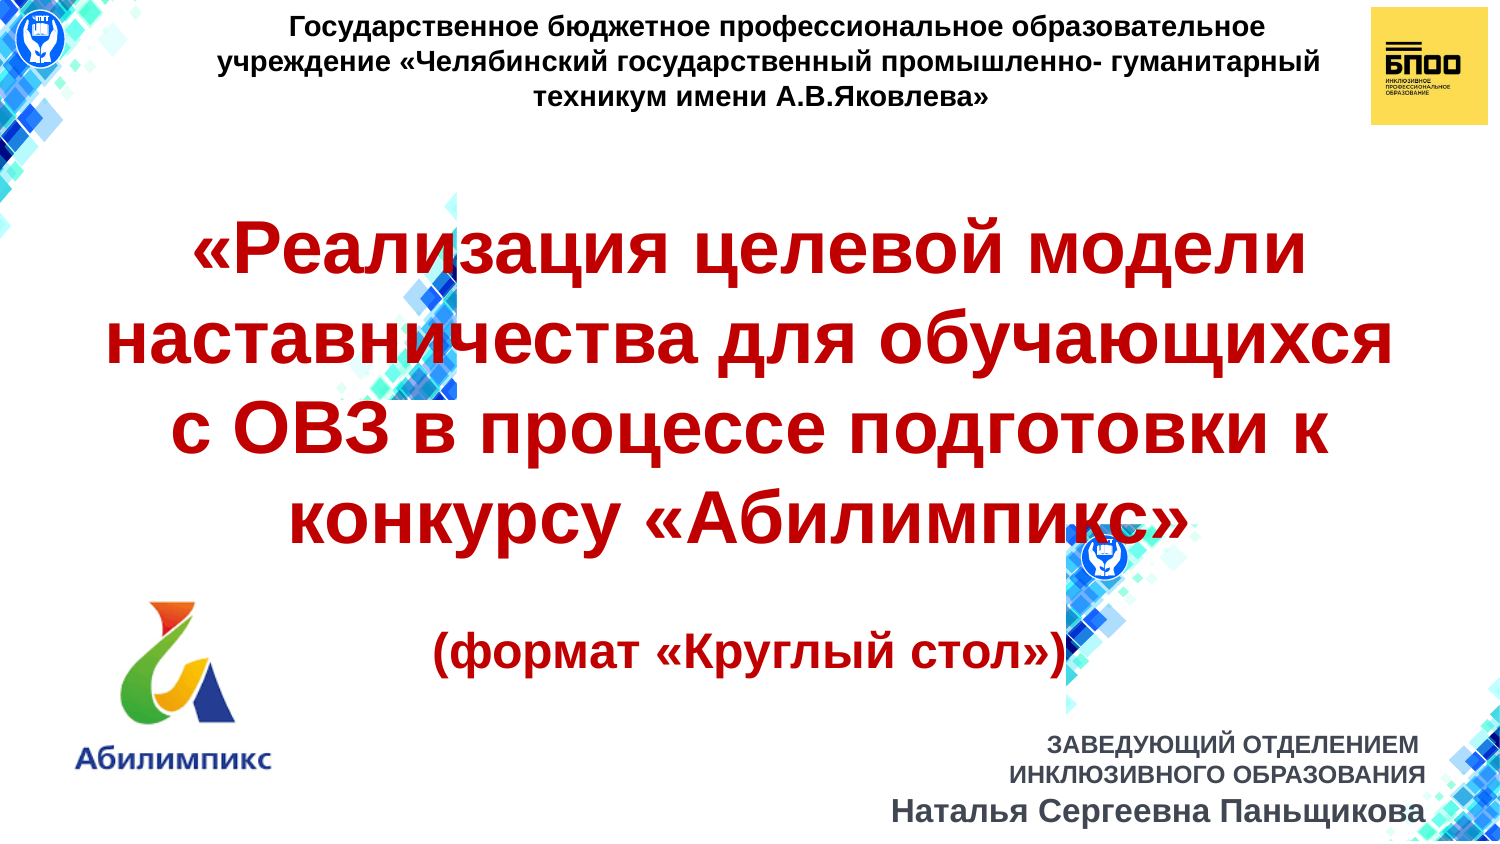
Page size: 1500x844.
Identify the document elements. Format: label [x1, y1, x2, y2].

picture [17, 573, 341, 842]
text_box [0, 0, 1500, 842]
picture [1370, 6, 1489, 125]
